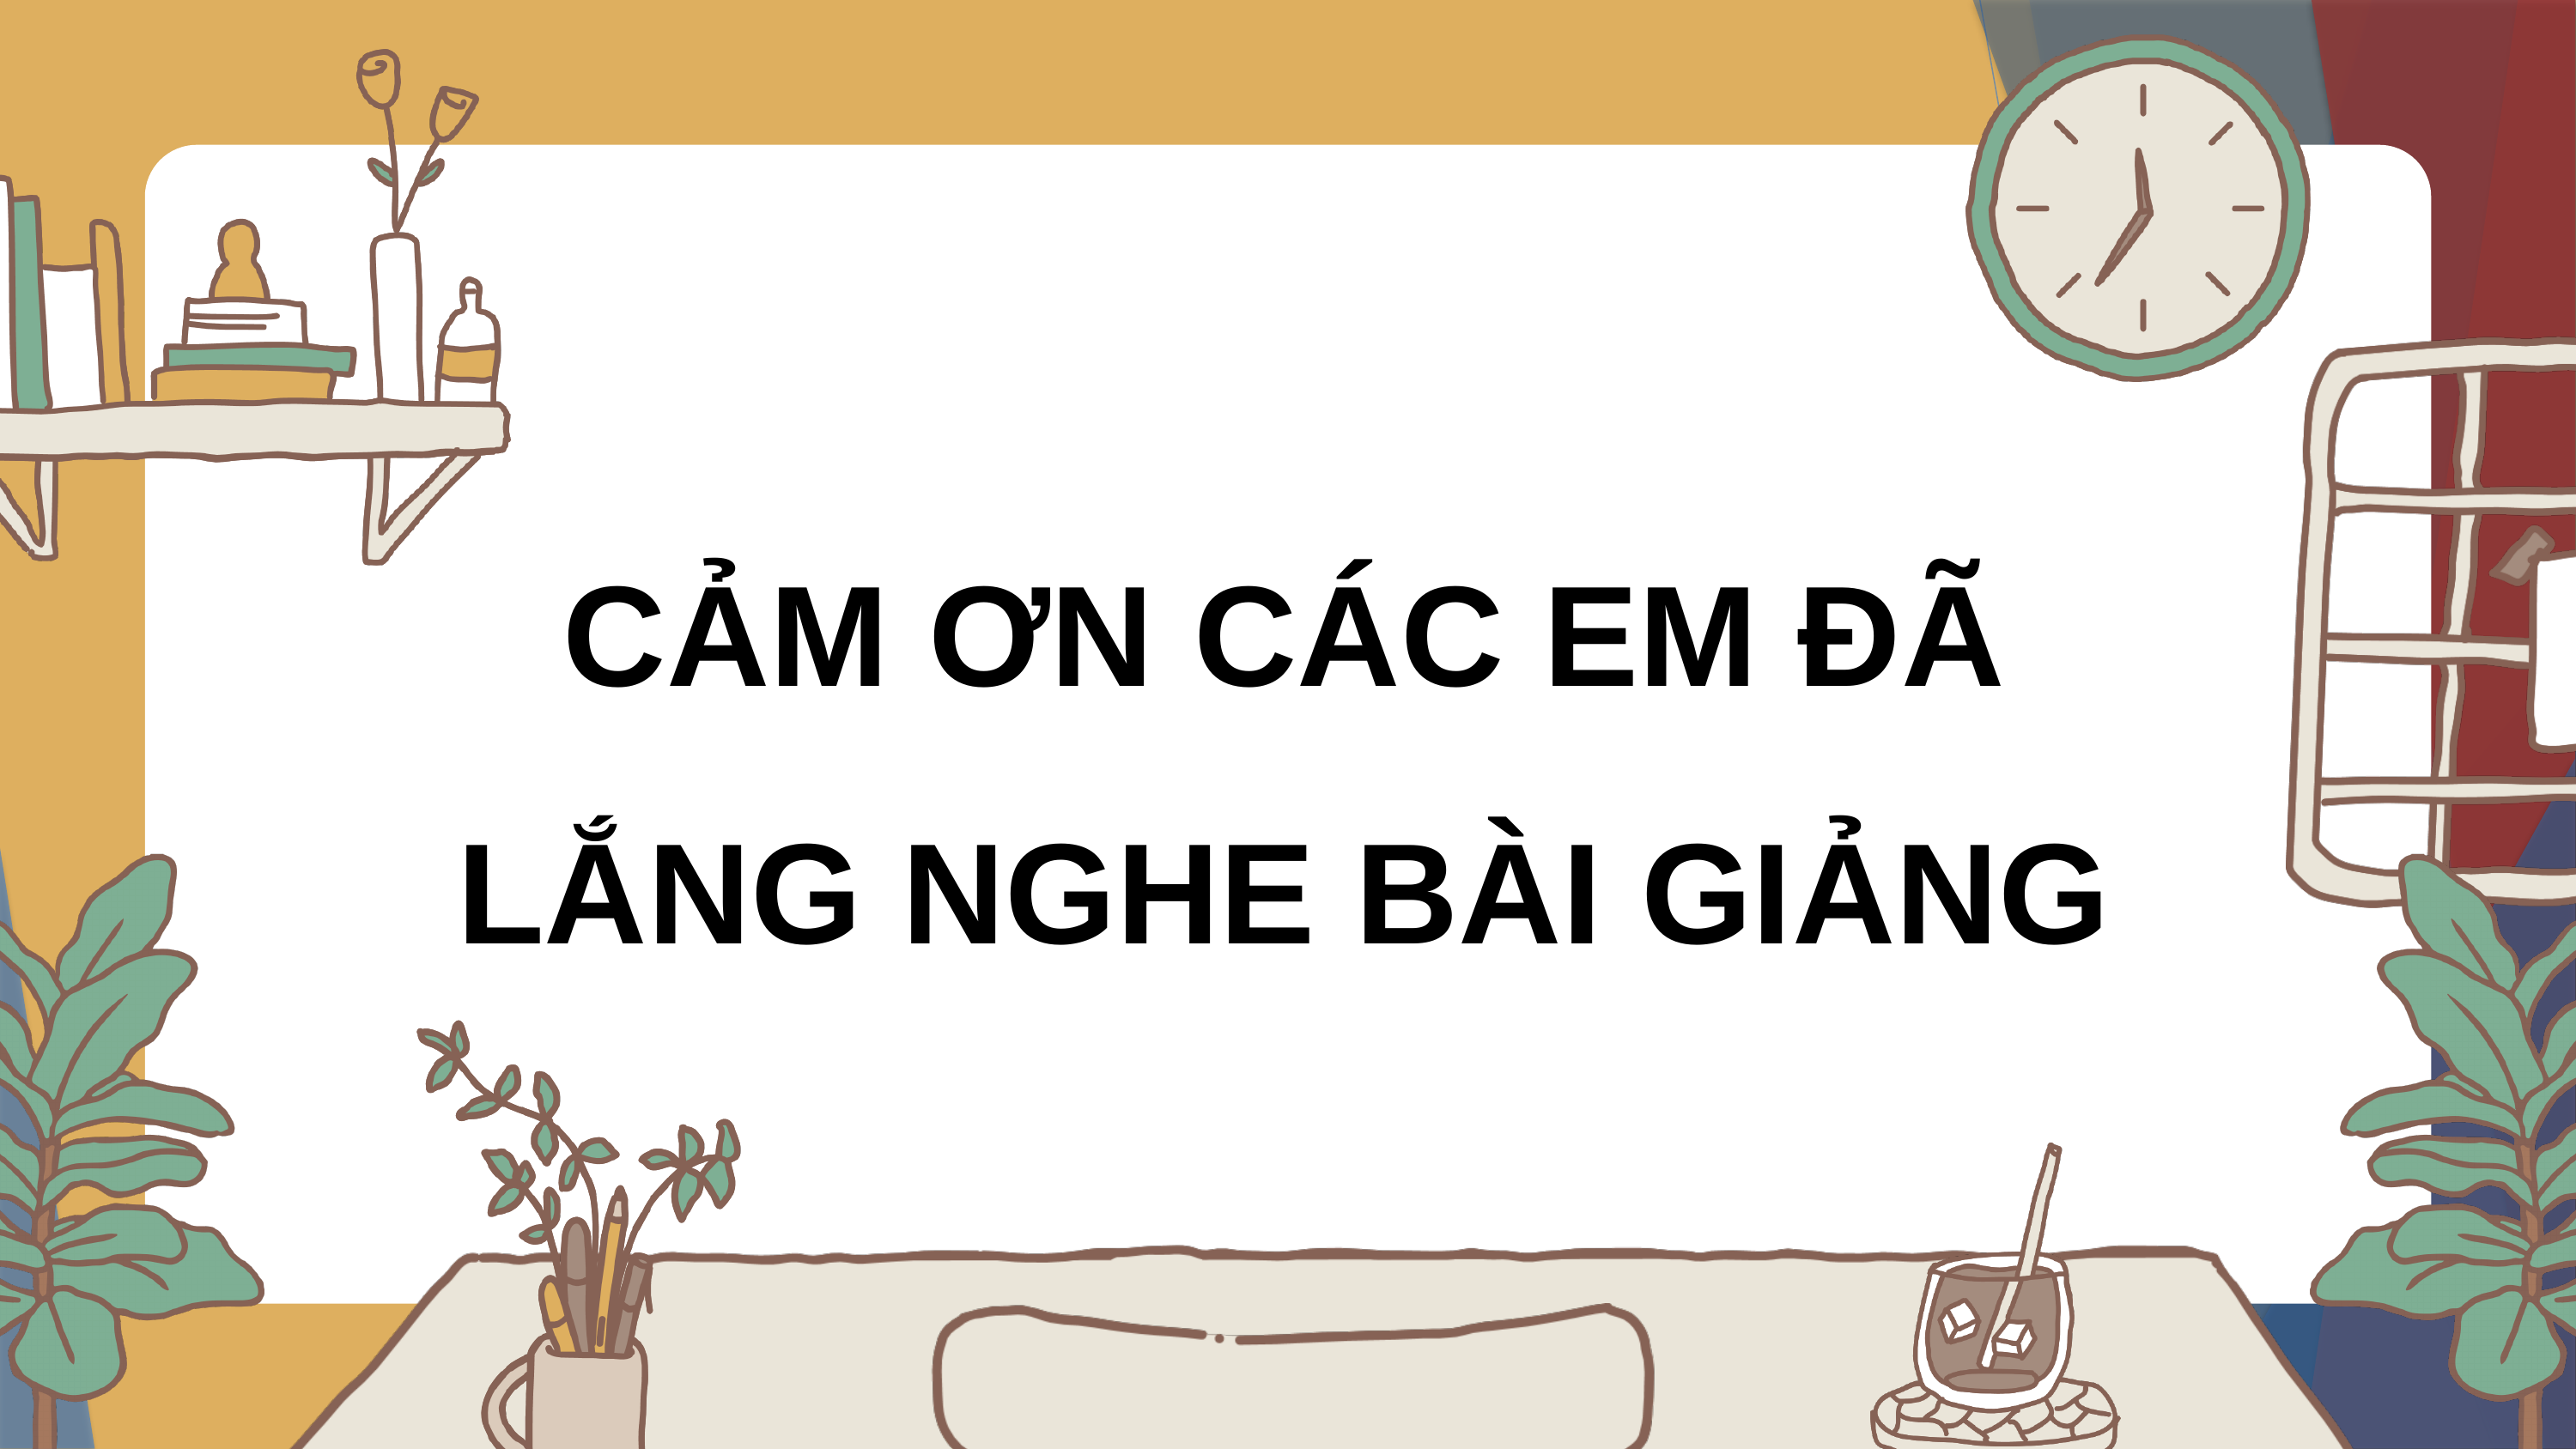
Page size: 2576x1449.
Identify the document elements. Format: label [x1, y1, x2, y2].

picture [0, 33, 2576, 1449]
text_box [2315, 144, 2432, 326]
text_box [144, 144, 2306, 1243]
picture [0, 48, 512, 567]
